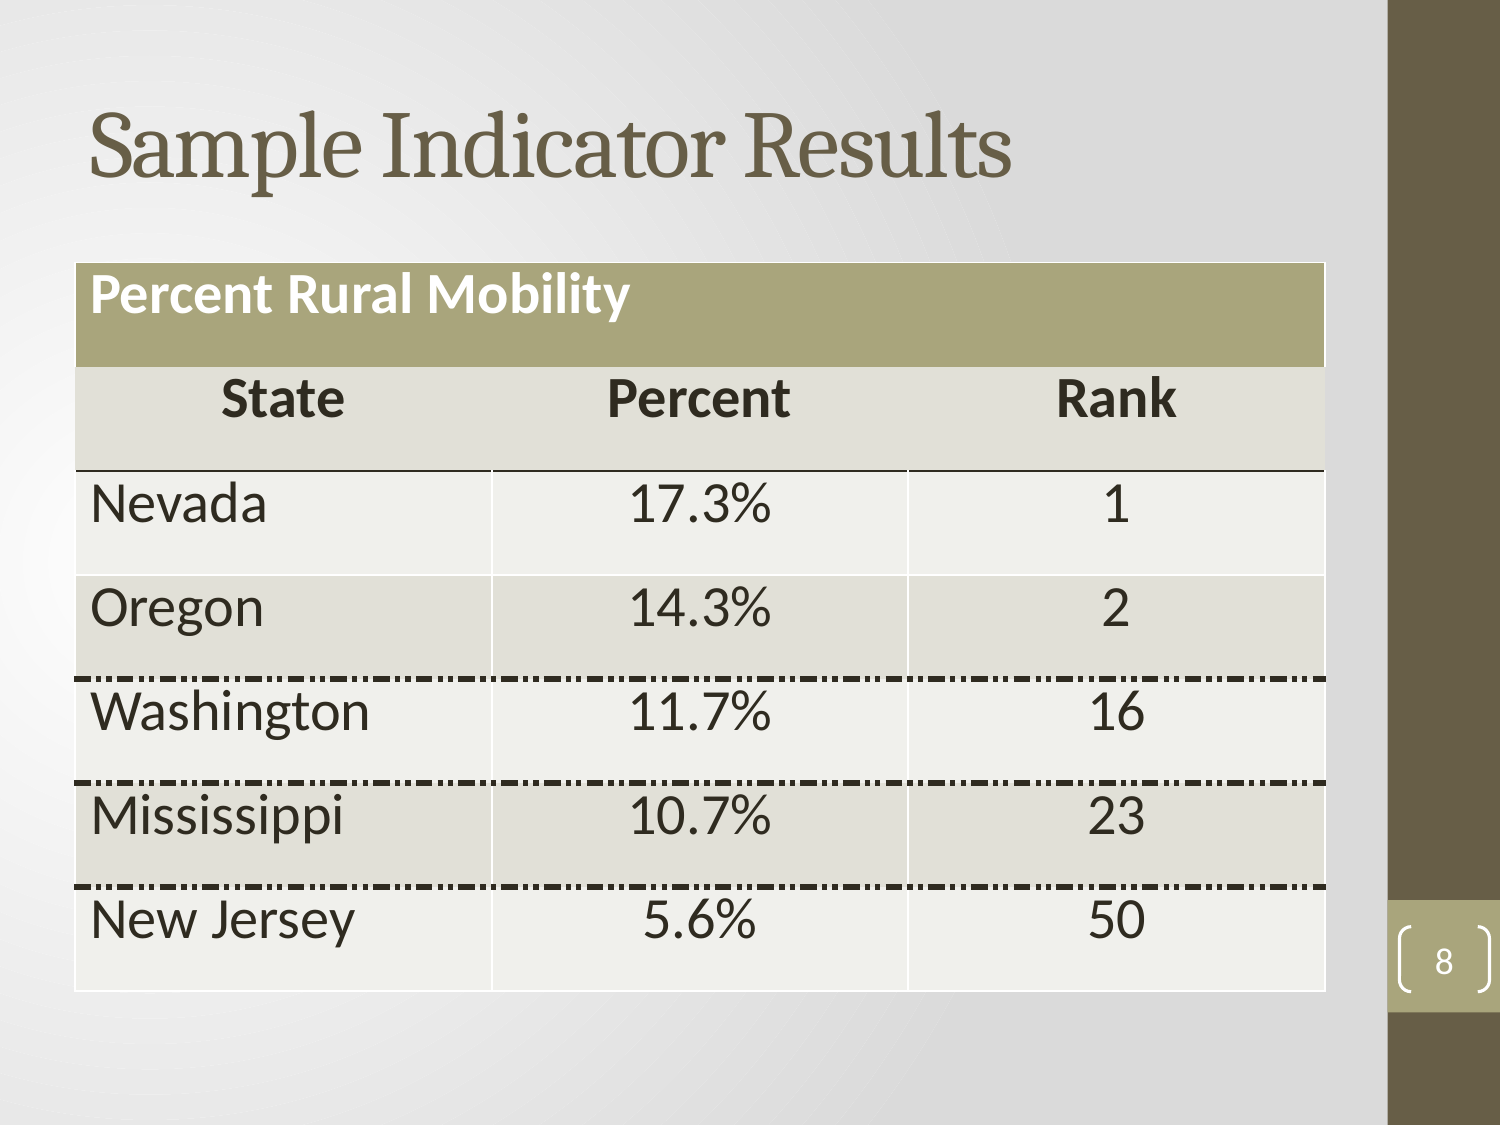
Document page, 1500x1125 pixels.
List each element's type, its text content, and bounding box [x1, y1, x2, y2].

table_header Percent Rural Mobility [76, 263, 1324, 367]
table_cell 5.6% [493, 887, 907, 990]
table_cell 23 [909, 783, 1324, 887]
slide_number 8 [1397, 925, 1492, 994]
table_cell 50 [909, 887, 1324, 990]
table_cell 2 [909, 576, 1324, 679]
table_cell Oregon [76, 576, 491, 679]
table_cell 16 [909, 679, 1324, 783]
table_cell 1 [909, 472, 1324, 574]
table_cell 14.3% [493, 576, 907, 679]
table_cell State [75, 367, 492, 470]
table_cell 17.3% [493, 472, 907, 574]
table_cell Nevada [76, 472, 491, 574]
table_cell Percent [492, 367, 908, 470]
title Sample Indicator Results [75, 45, 1325, 233]
table_cell Mississippi [76, 783, 491, 887]
table_cell Rank [908, 367, 1325, 470]
table_cell 11.7% [493, 679, 907, 783]
table_cell Washington [76, 679, 491, 783]
table_cell 10.7% [493, 783, 907, 887]
table_cell New Jersey [76, 887, 491, 990]
